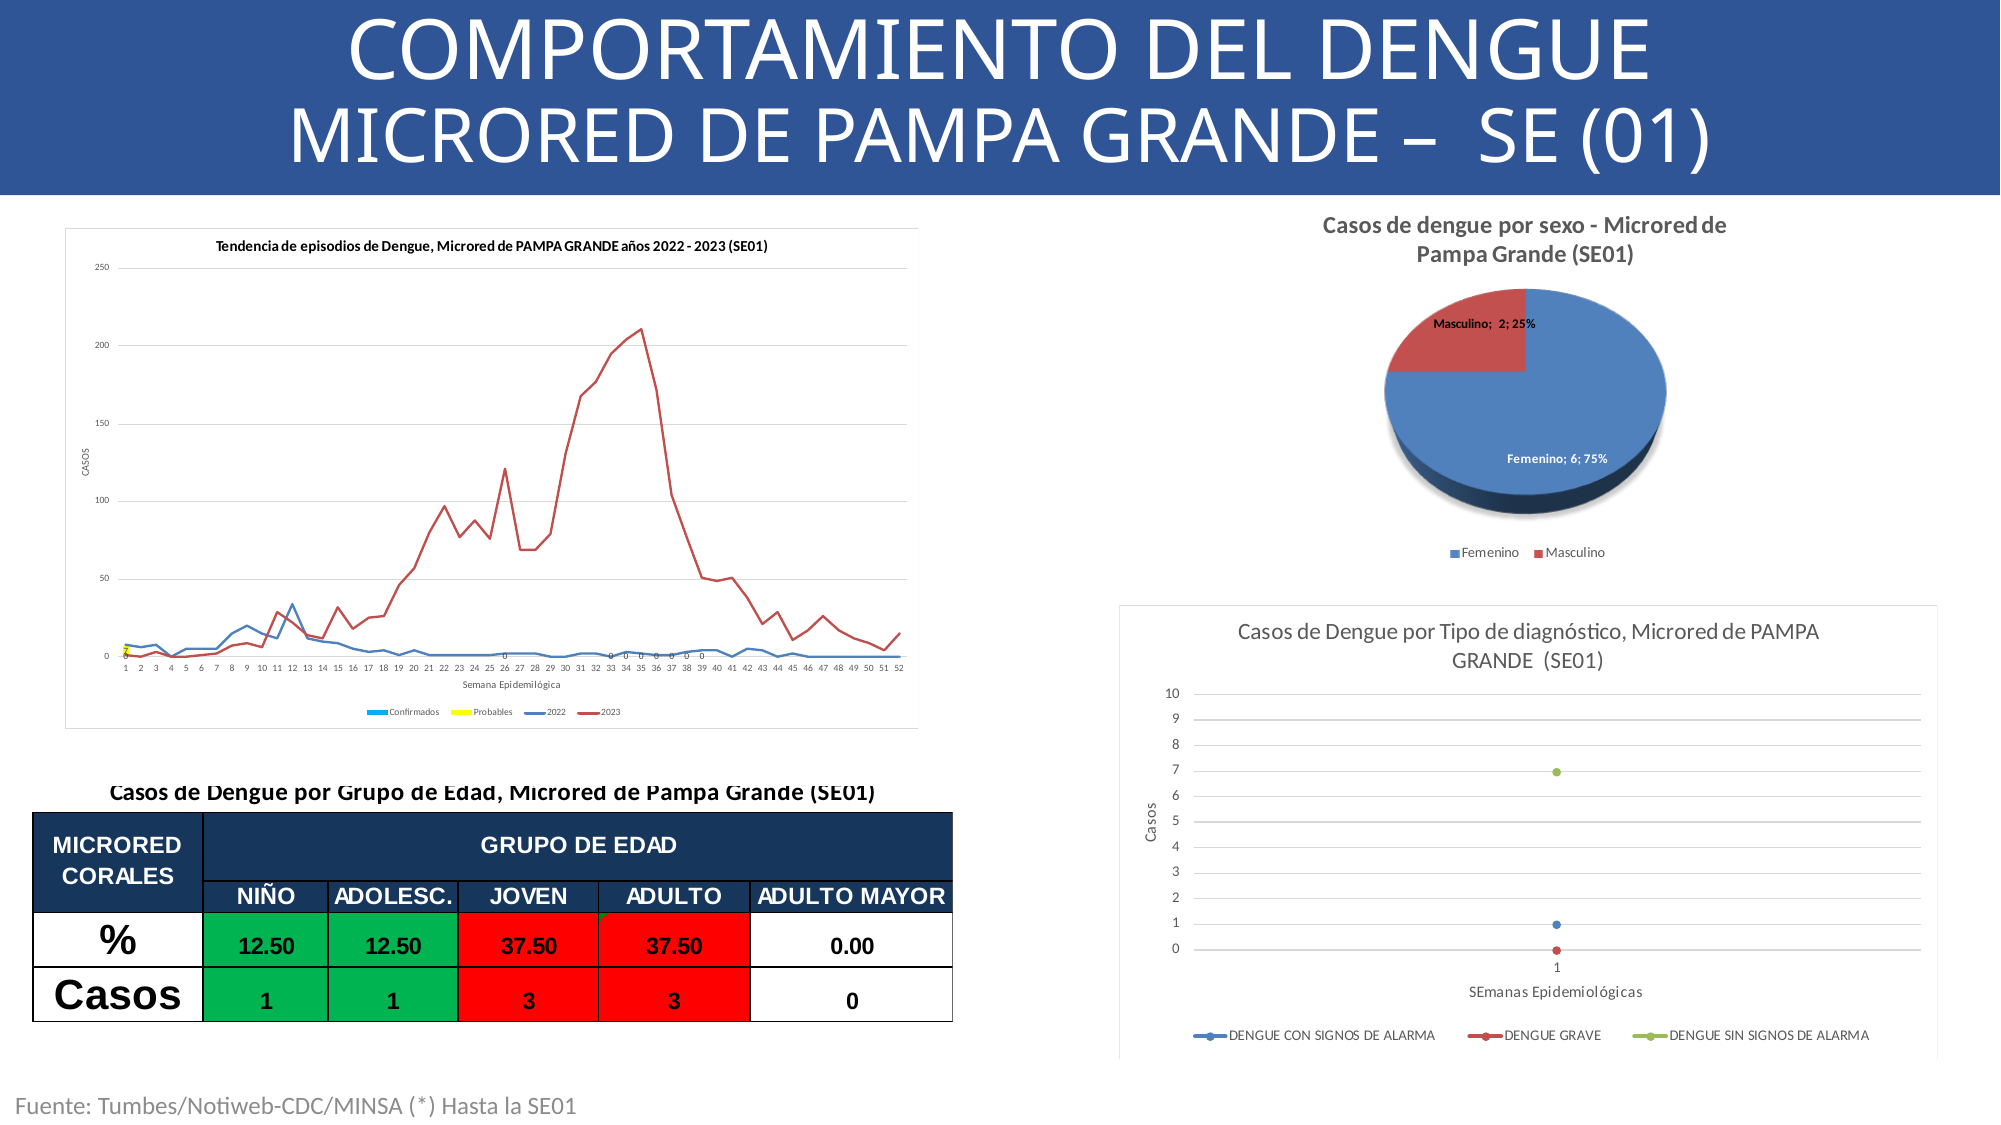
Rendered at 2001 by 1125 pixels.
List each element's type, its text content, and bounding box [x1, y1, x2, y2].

footer Fuente: Tumbes/Notiweb-CDC/MINSA (*) Hasta la SE01 [0, 1074, 613, 1125]
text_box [64, 228, 919, 729]
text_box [1241, 198, 1809, 574]
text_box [1119, 604, 1938, 1059]
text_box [32, 785, 954, 1023]
text_box COMPORTAMIENTO DEL DENGUE MICRORED DE PAMPA GRANDE – SE (01) [0, 0, 2000, 196]
